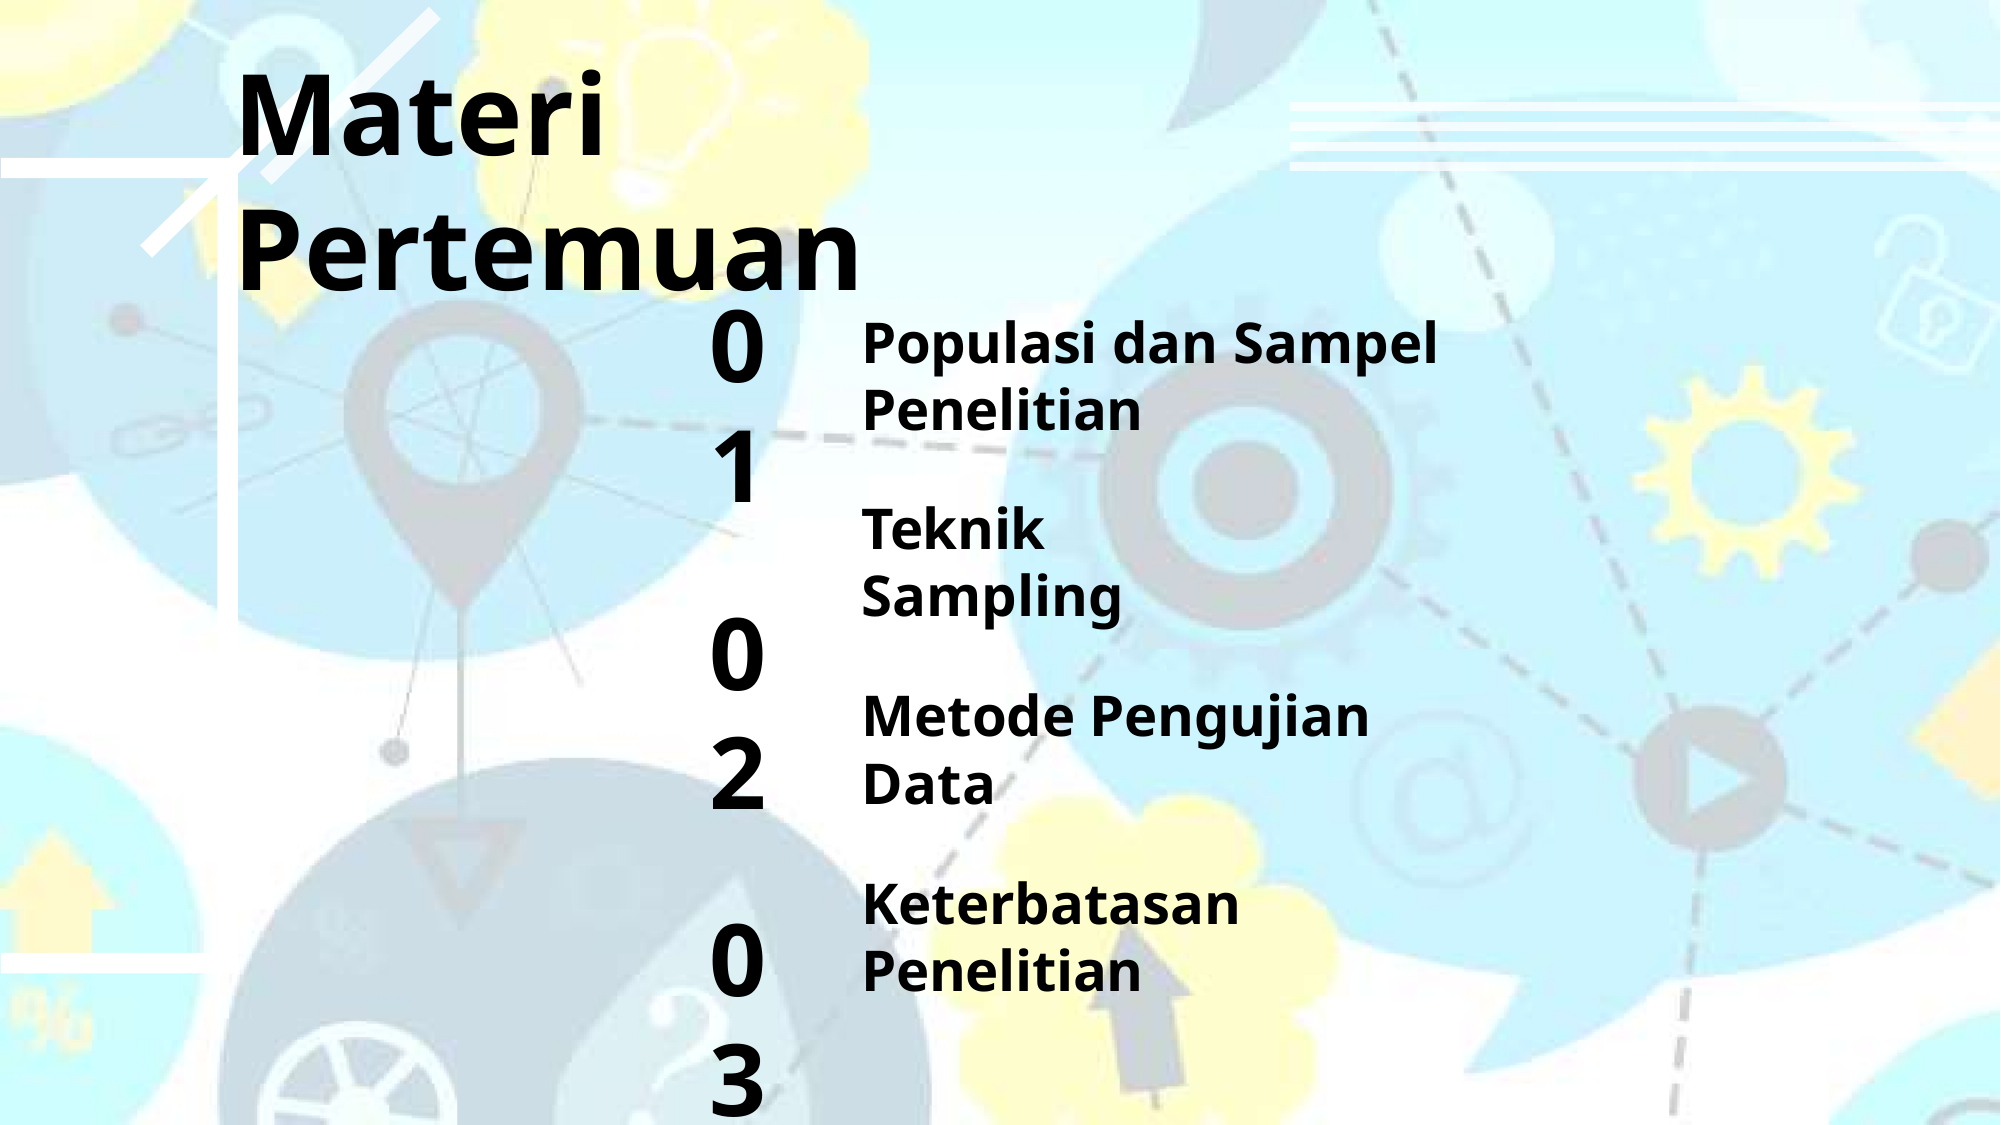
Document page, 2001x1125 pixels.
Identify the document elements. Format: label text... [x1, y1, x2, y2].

text_box [0, 0, 2000, 1125]
text_box [1289, 122, 2000, 132]
text_box Metode Pengujian Data [859, 678, 1410, 816]
text_box [1289, 102, 2000, 112]
text_box Keterbatasan Penelitian [859, 865, 1416, 1003]
text_box Populasi dan Sampel Penelitian [859, 304, 1725, 442]
text_box [1289, 142, 2000, 152]
text_box 01 02 03 04 [707, 313, 818, 1125]
title Materi Pertemuan [446, 40, 1155, 313]
text_box Teknik Sampling [859, 490, 1248, 628]
text_box [1289, 161, 2000, 171]
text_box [0, 6, 442, 974]
